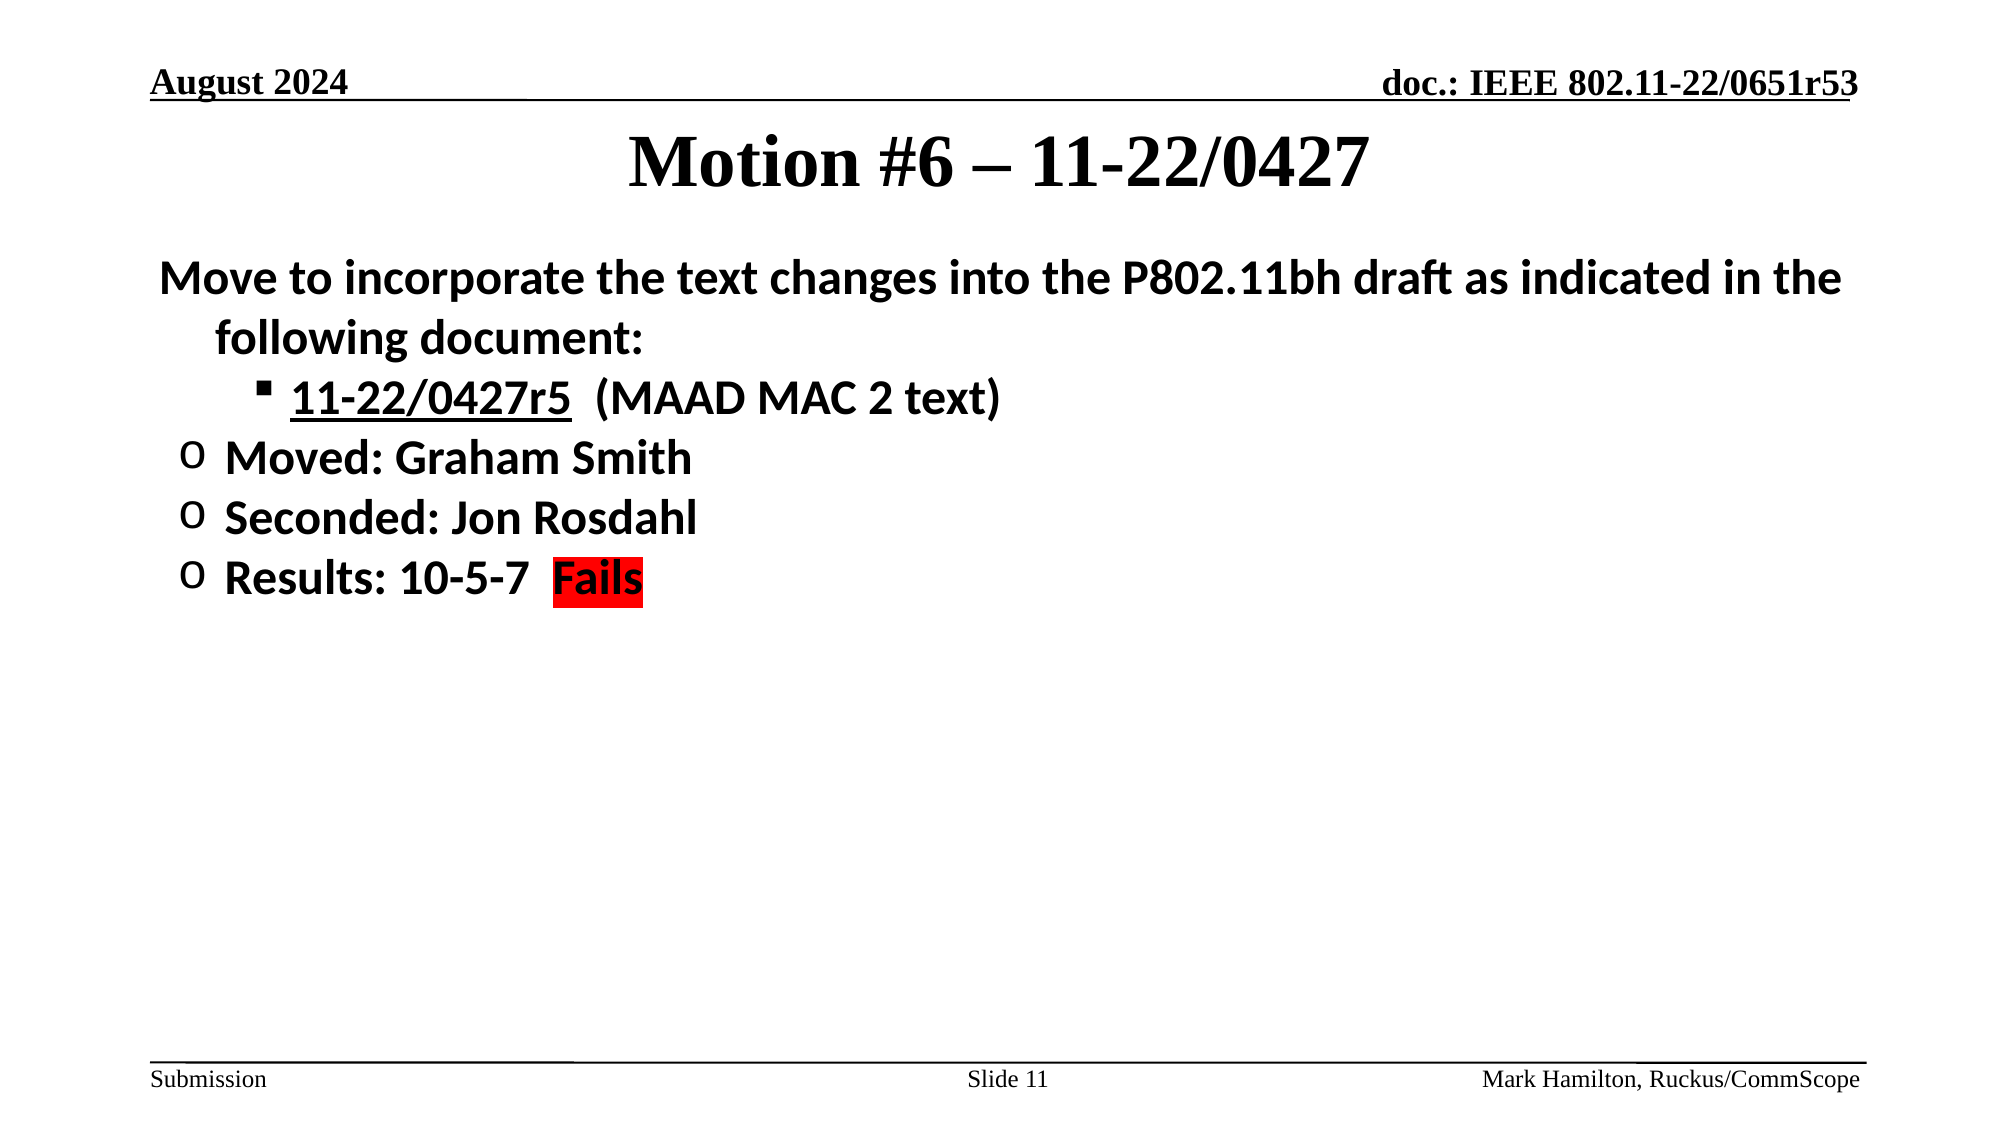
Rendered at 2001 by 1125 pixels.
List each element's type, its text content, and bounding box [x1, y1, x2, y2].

title Motion #6 – 11-22/0427 [149, 112, 1850, 201]
slide_number Slide 11 [950, 1061, 1067, 1123]
list Move to incorporate the text changes into the P802.11bh draft as indicated in the following document: 11-22/0427r5 (MAAD MAC 2 text) Moved: Graham Smith Seconded: Jon Rosdahl Results: 10-5-7 Fails [87, 237, 1926, 1063]
